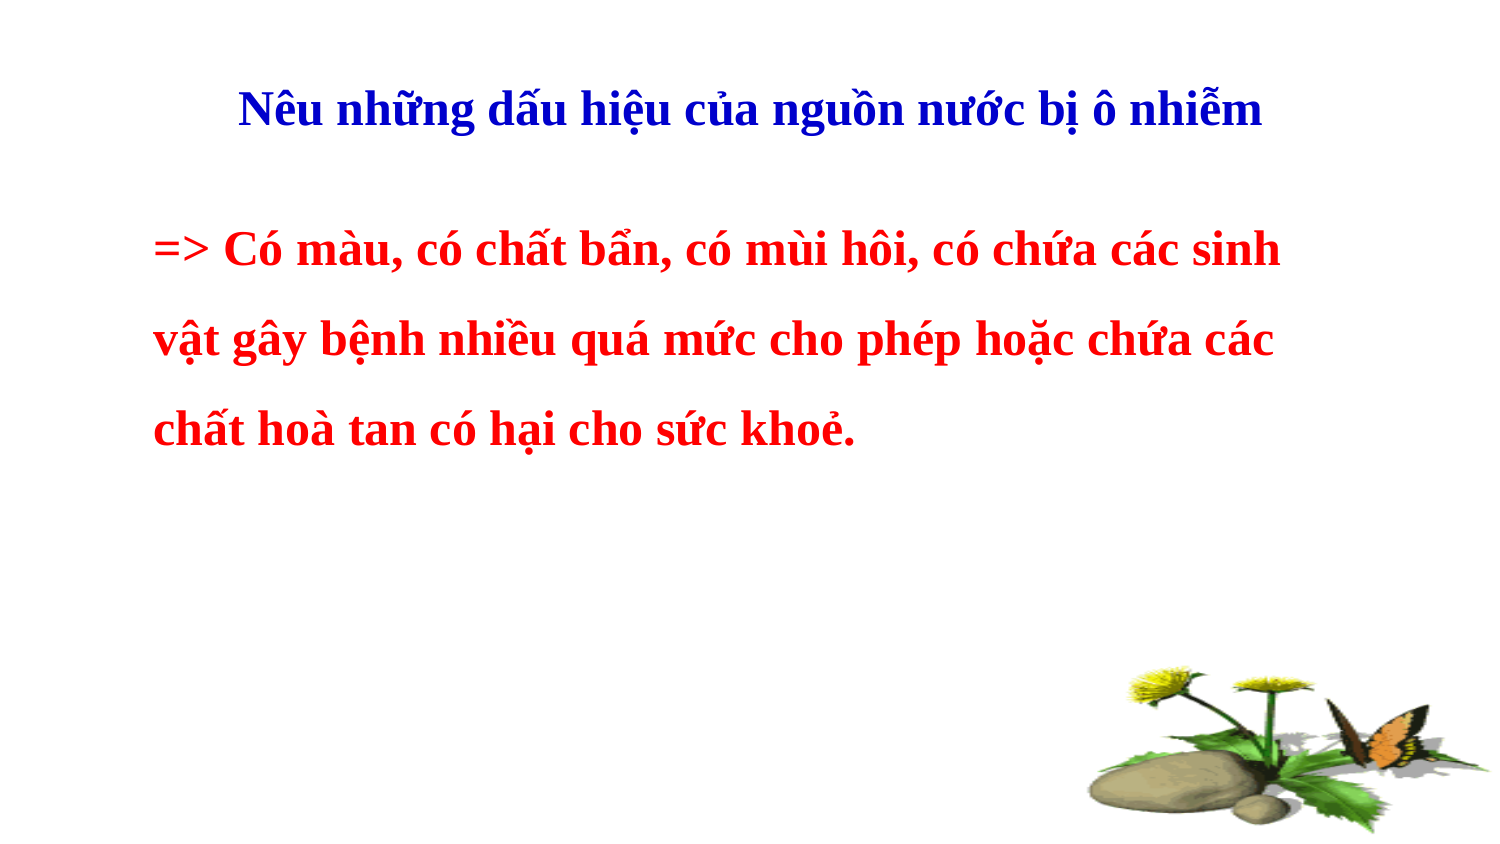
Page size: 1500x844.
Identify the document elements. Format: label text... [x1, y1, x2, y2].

text_box Nêu những dấu hiệu của nguồn nước bị ô nhiễm [25, 67, 1477, 143]
text_box => Có màu, có chất bẩn, có mùi hôi, có chứa các sinh vật gây bệnh nhiều quá mức cho phép hoặc chứa các chất hoà tan có hại cho sức khoẻ. [138, 178, 1336, 463]
picture [1082, 646, 1500, 844]
